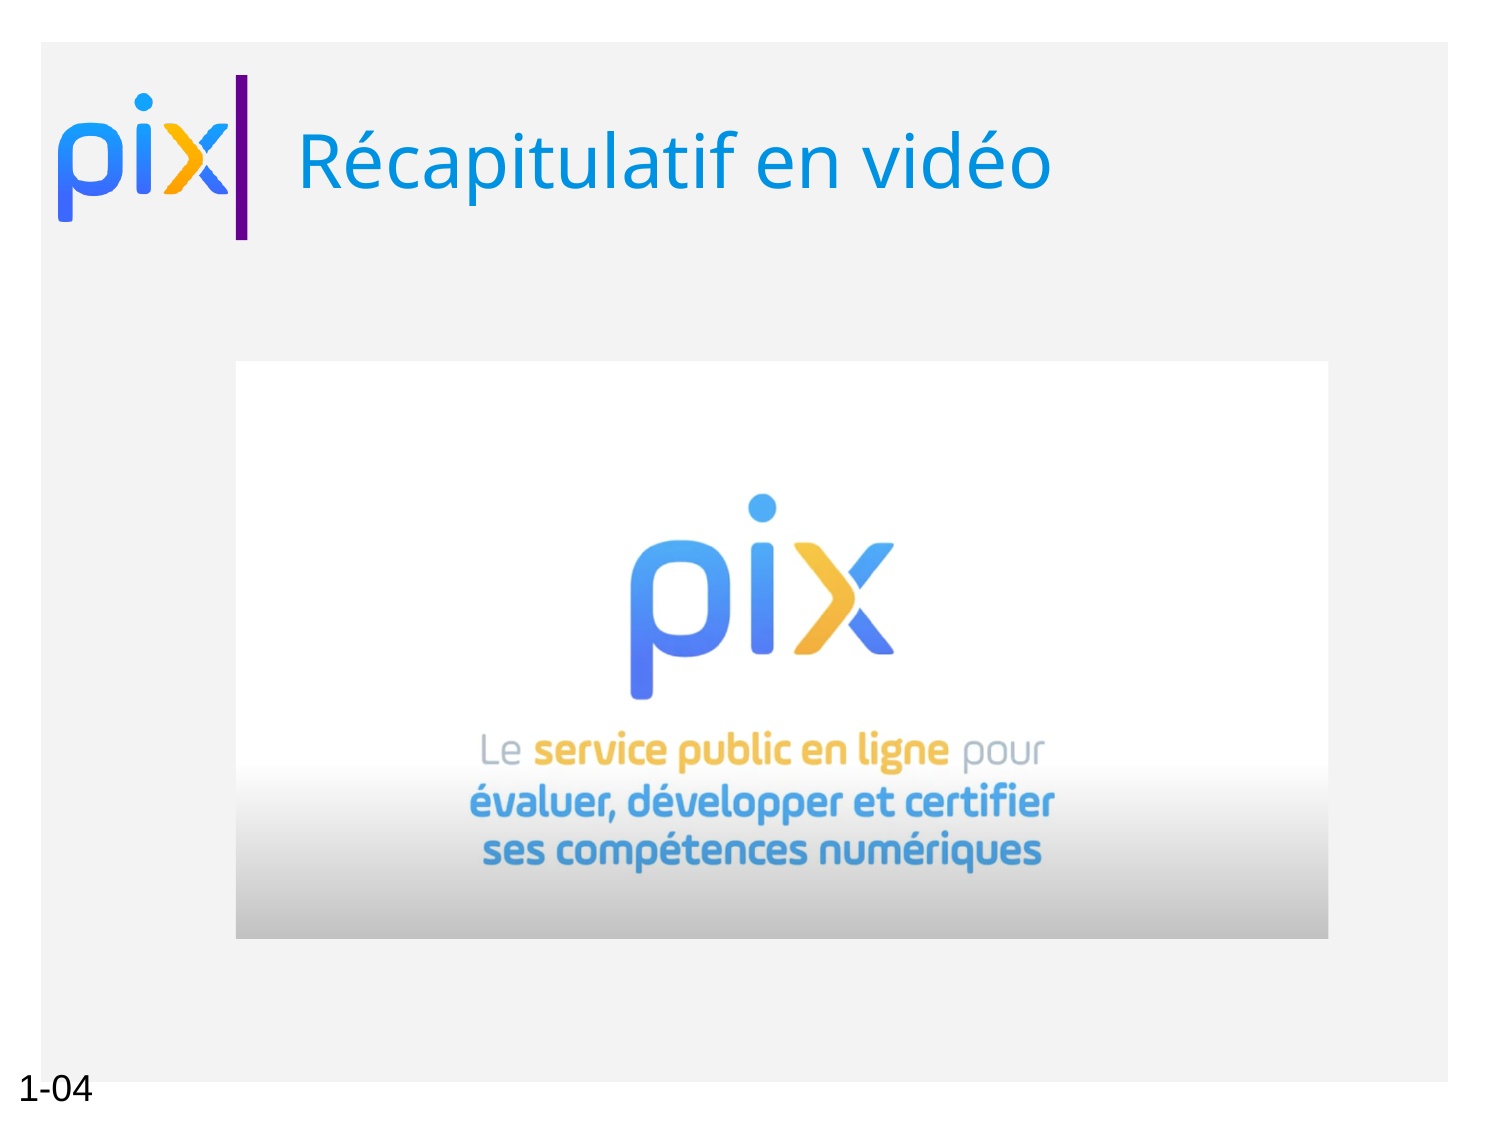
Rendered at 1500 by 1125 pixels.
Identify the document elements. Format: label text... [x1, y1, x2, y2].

text_box [235, 219, 248, 241]
text_box 1-04 [3, 1057, 113, 1117]
picture [0, 0, 1500, 1125]
text_box [235, 75, 248, 105]
text_box Récapitulatif en vidéo [233, 105, 1422, 219]
